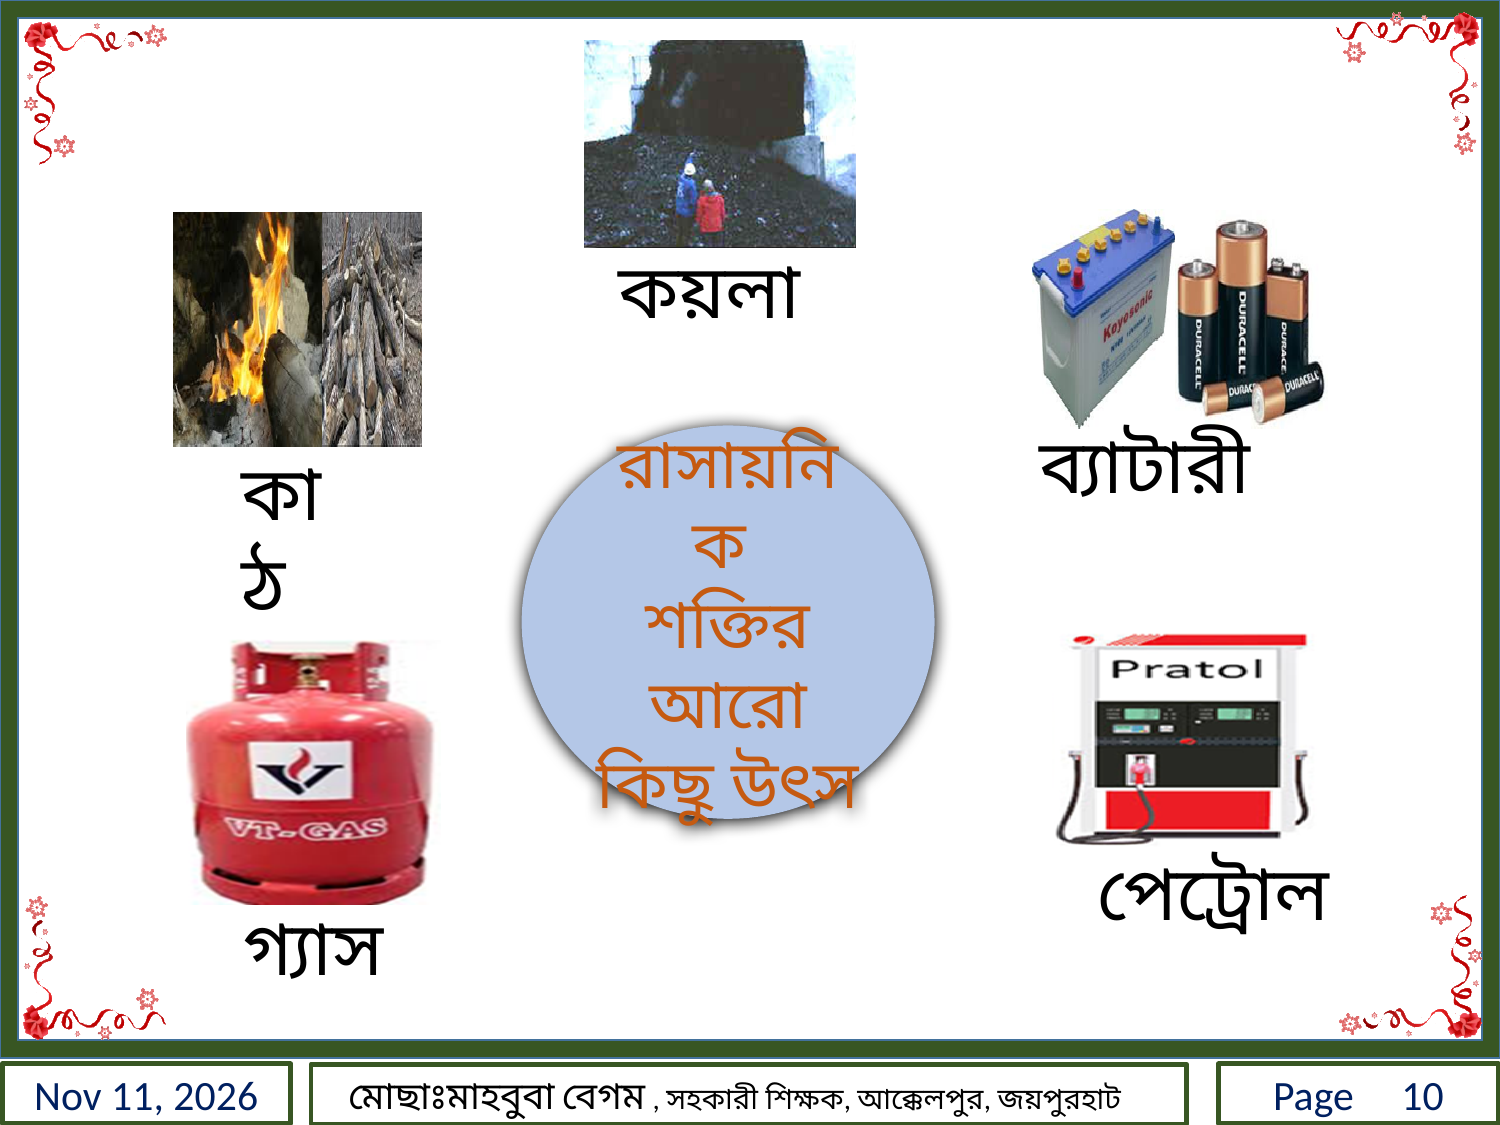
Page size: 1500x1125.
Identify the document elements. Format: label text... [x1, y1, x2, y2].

text_box কয়লা [603, 248, 816, 341]
text_box [0, 0, 1500, 1059]
text_box কাঠ [226, 447, 372, 628]
text_box ব্যাটারী [1024, 411, 1266, 517]
text_box রাসায়নিক শক্তির আরো কিছু উৎস [520, 424, 936, 820]
picture [22, 17, 210, 206]
picture [1052, 622, 1317, 849]
picture [584, 40, 856, 248]
text_box মোছাঃমাহবুবা বেগম , সহকারী শিক্ষক, আক্কেলপুর, জয়পুরহাট [311, 1064, 1187, 1125]
slide_number Page 10 [1218, 1063, 1499, 1124]
picture [1032, 209, 1328, 429]
picture [173, 212, 422, 447]
picture [18, 628, 441, 1041]
text_box গ্যাস [228, 911, 418, 999]
picture [1294, 10, 1483, 198]
slide_number 22-Nov-19 [2, 1063, 291, 1124]
text_box পেট্রোল [1083, 837, 1344, 943]
picture [1295, 853, 1483, 1042]
